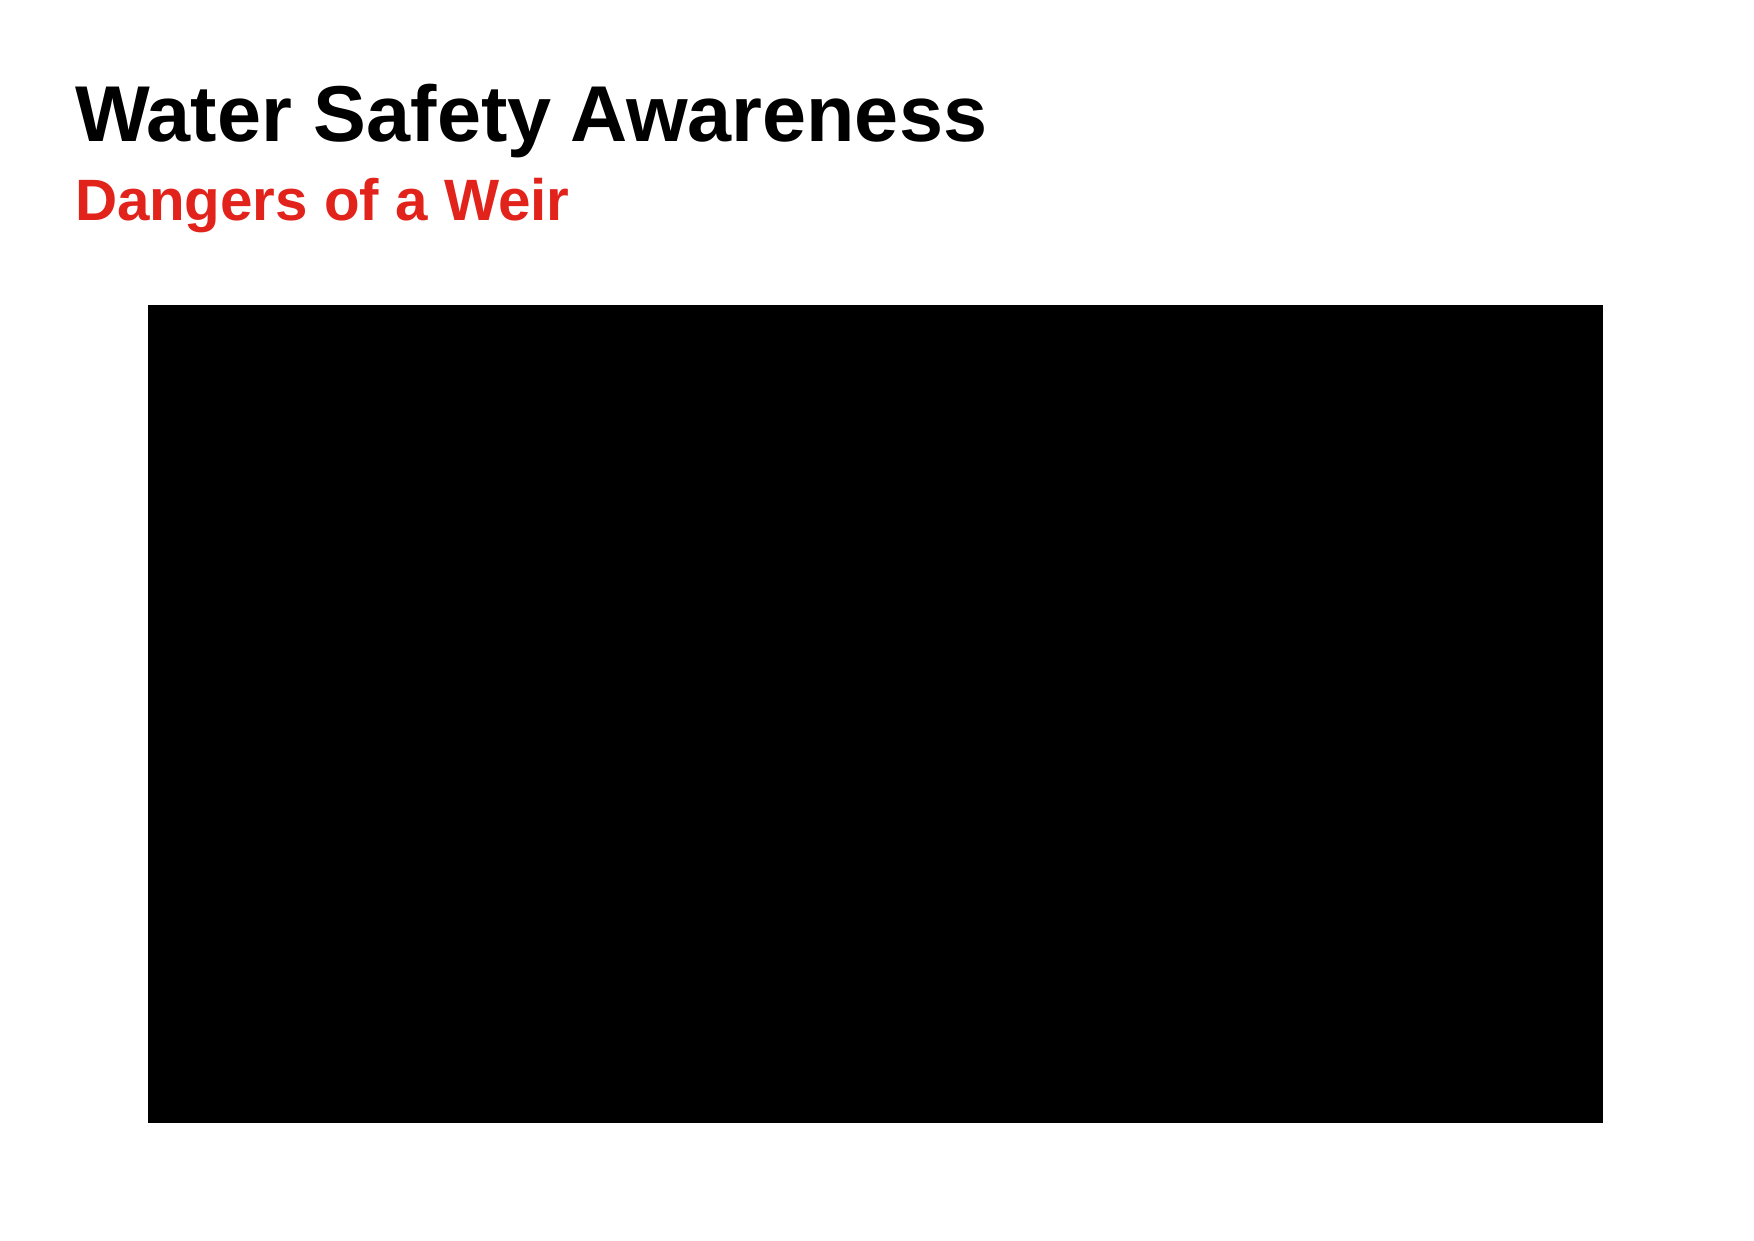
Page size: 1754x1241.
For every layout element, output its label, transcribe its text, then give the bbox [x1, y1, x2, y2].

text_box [147, 304, 1604, 1124]
text_box Dangers of a Weir [74, 169, 1534, 242]
text_box Water Safety Awareness [74, 73, 1534, 160]
